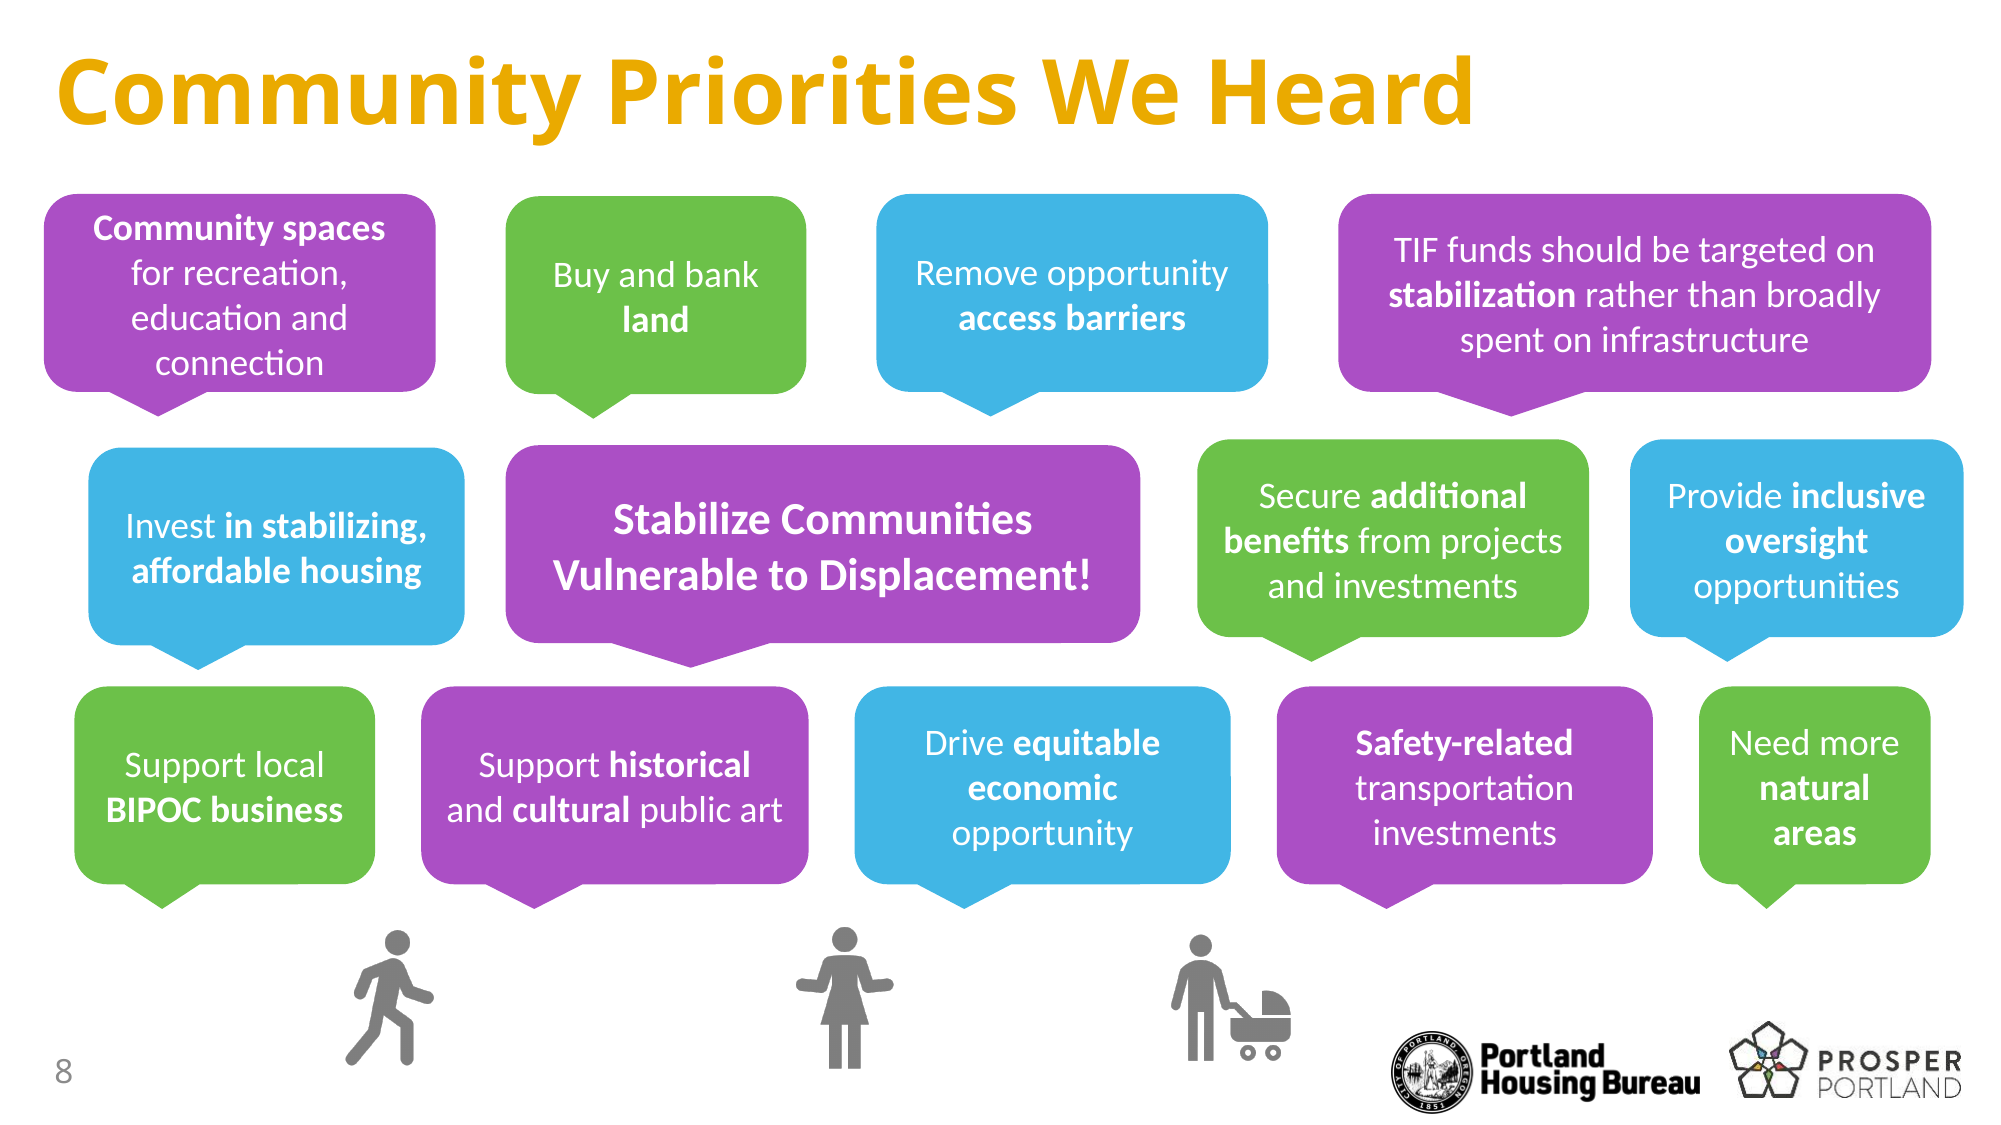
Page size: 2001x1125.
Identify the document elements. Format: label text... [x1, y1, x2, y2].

text_box Drive equitable economic opportunity [852, 684, 1233, 911]
text_box Secure additional benefits from projects and investments [1195, 437, 1592, 664]
picture [314, 922, 465, 1073]
picture [1155, 922, 1306, 1073]
text_box Buy and bank land [503, 194, 809, 421]
text_box Safety-related transportation investments [1274, 684, 1656, 911]
text_box Support local BIPOC business [72, 684, 378, 911]
text_box Remove opportunity access barriers [874, 191, 1271, 419]
text_box Stabilize Communities Vulnerable to Displacement! [503, 443, 1143, 670]
text_box Community spaces for recreation, education and connection [41, 191, 438, 419]
picture [1391, 1031, 1700, 1114]
text_box Provide inclusive oversight opportunities [1627, 437, 1966, 664]
title Community Priorities We Heard [39, 26, 1964, 152]
text_box TIF funds should be targeted on stabilization rather than broadly spent on infrastructure [1336, 191, 1934, 419]
picture [768, 922, 920, 1073]
text_box Invest in stabilizing, affordable housing [86, 445, 467, 672]
footer 8 [39, 1042, 1386, 1103]
text_box Need more natural areas [1696, 684, 1933, 911]
picture [1729, 1021, 1961, 1098]
text_box Support historical and cultural public art [419, 684, 811, 911]
